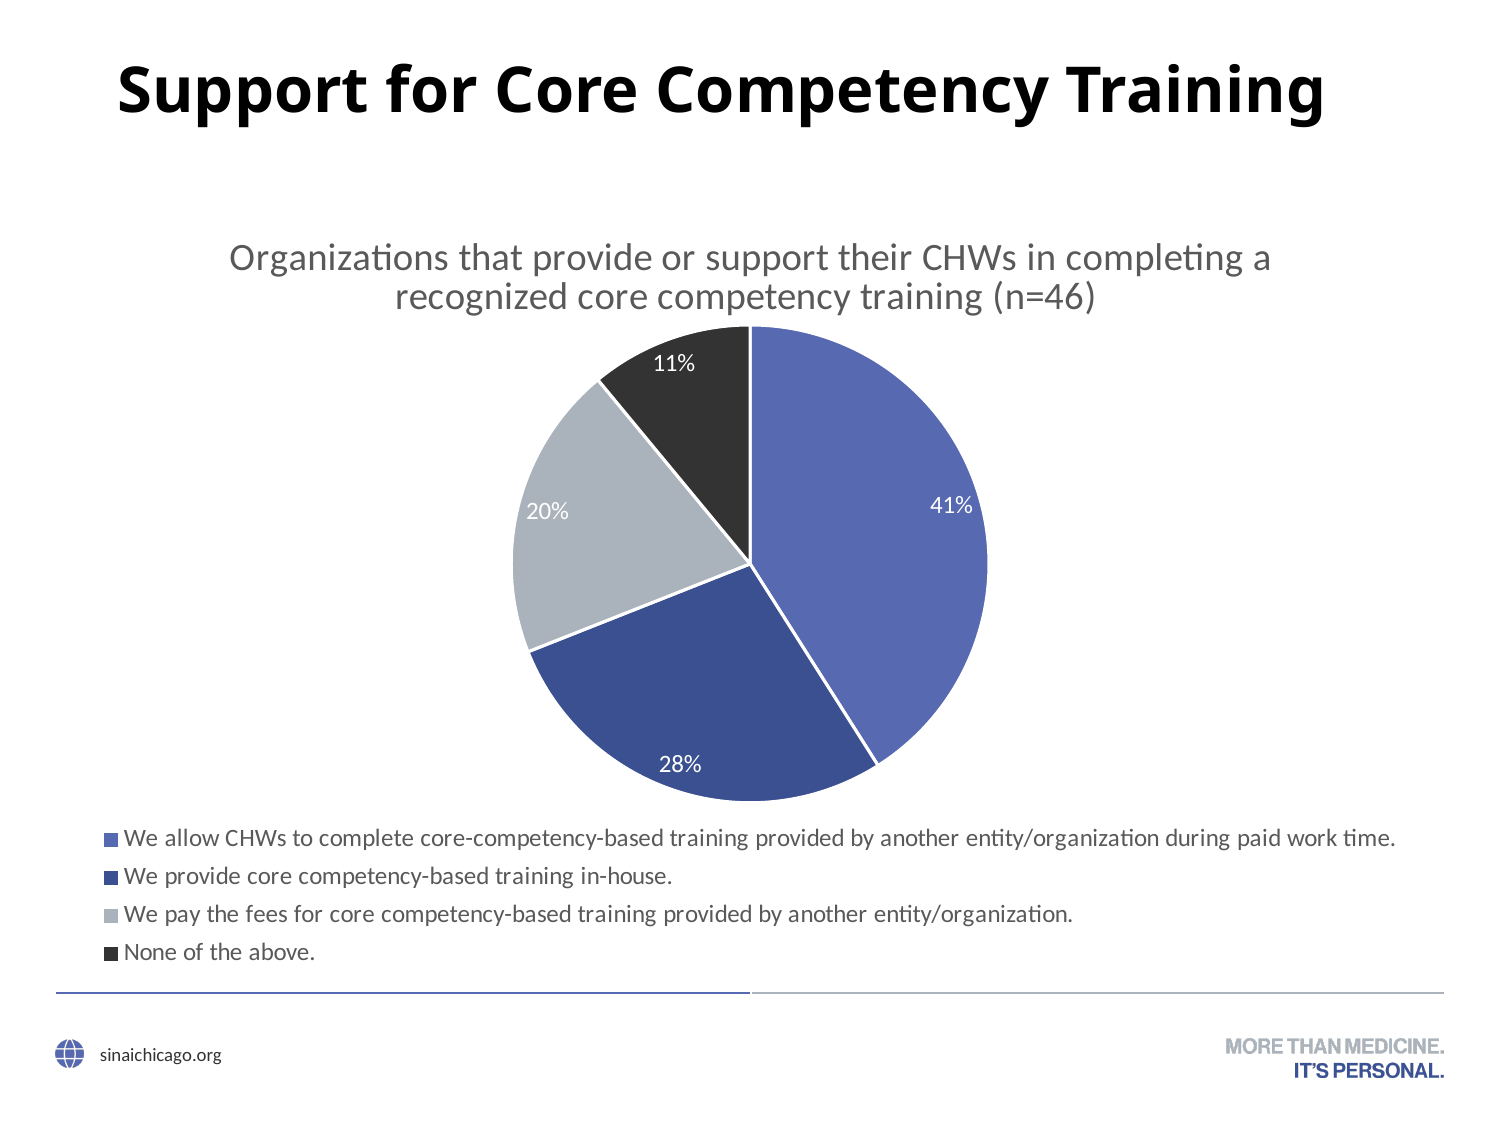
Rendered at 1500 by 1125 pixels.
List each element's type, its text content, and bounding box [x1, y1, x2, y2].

title Support for Core Competency Training [103, 50, 1397, 135]
chart [58, 205, 1445, 986]
picture [1225, 1038, 1445, 1078]
picture [55, 1039, 84, 1068]
